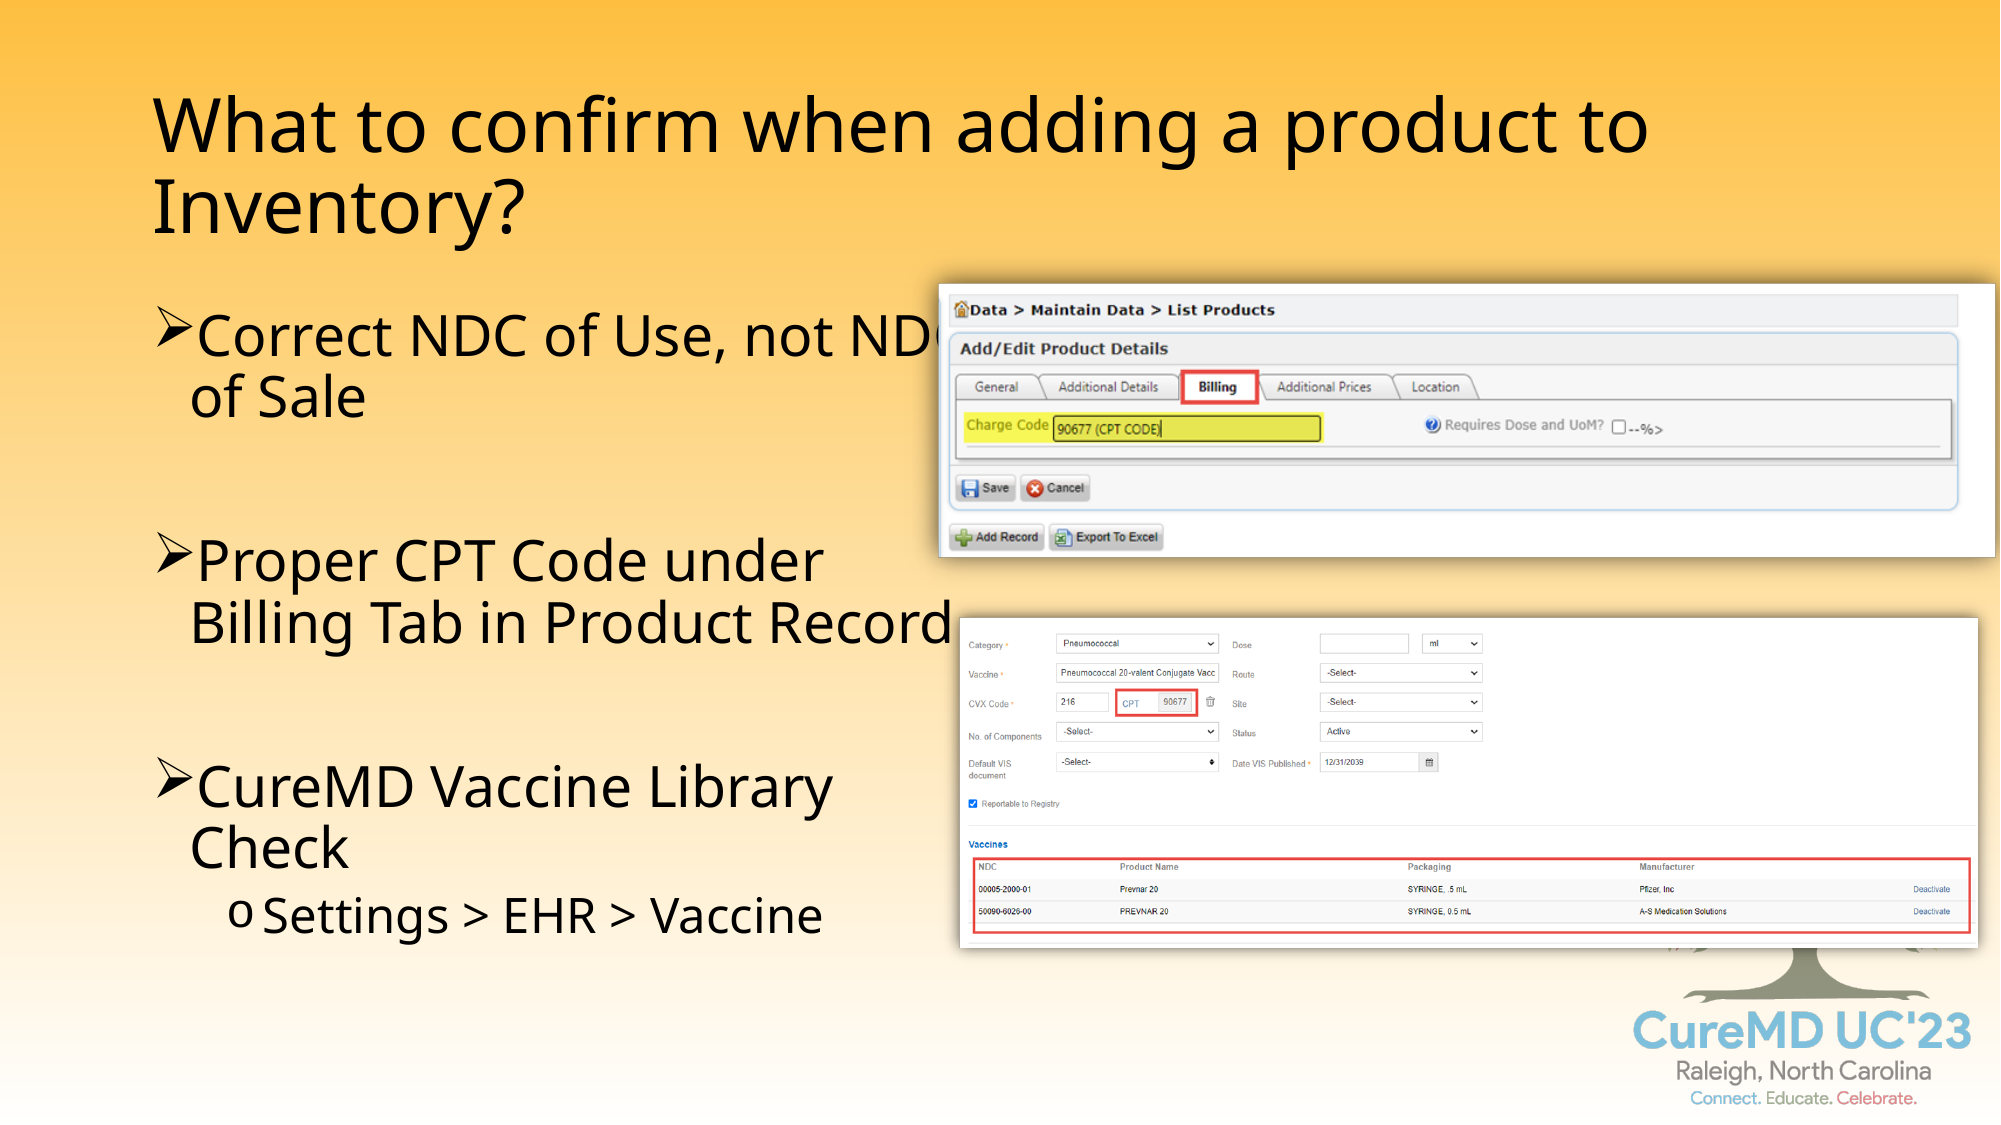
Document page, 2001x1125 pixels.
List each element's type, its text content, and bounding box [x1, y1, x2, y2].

list Correct NDC of Use, not NDC of Sale Proper CPT Code under Billing Tab in Product Record CureMD Vaccine Library Check Settings > EHR > Vaccine [137, 299, 988, 1014]
title What to confirm when adding a product to Inventory? [137, 59, 1863, 278]
picture [937, 595, 2000, 1125]
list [901, 245, 2000, 596]
